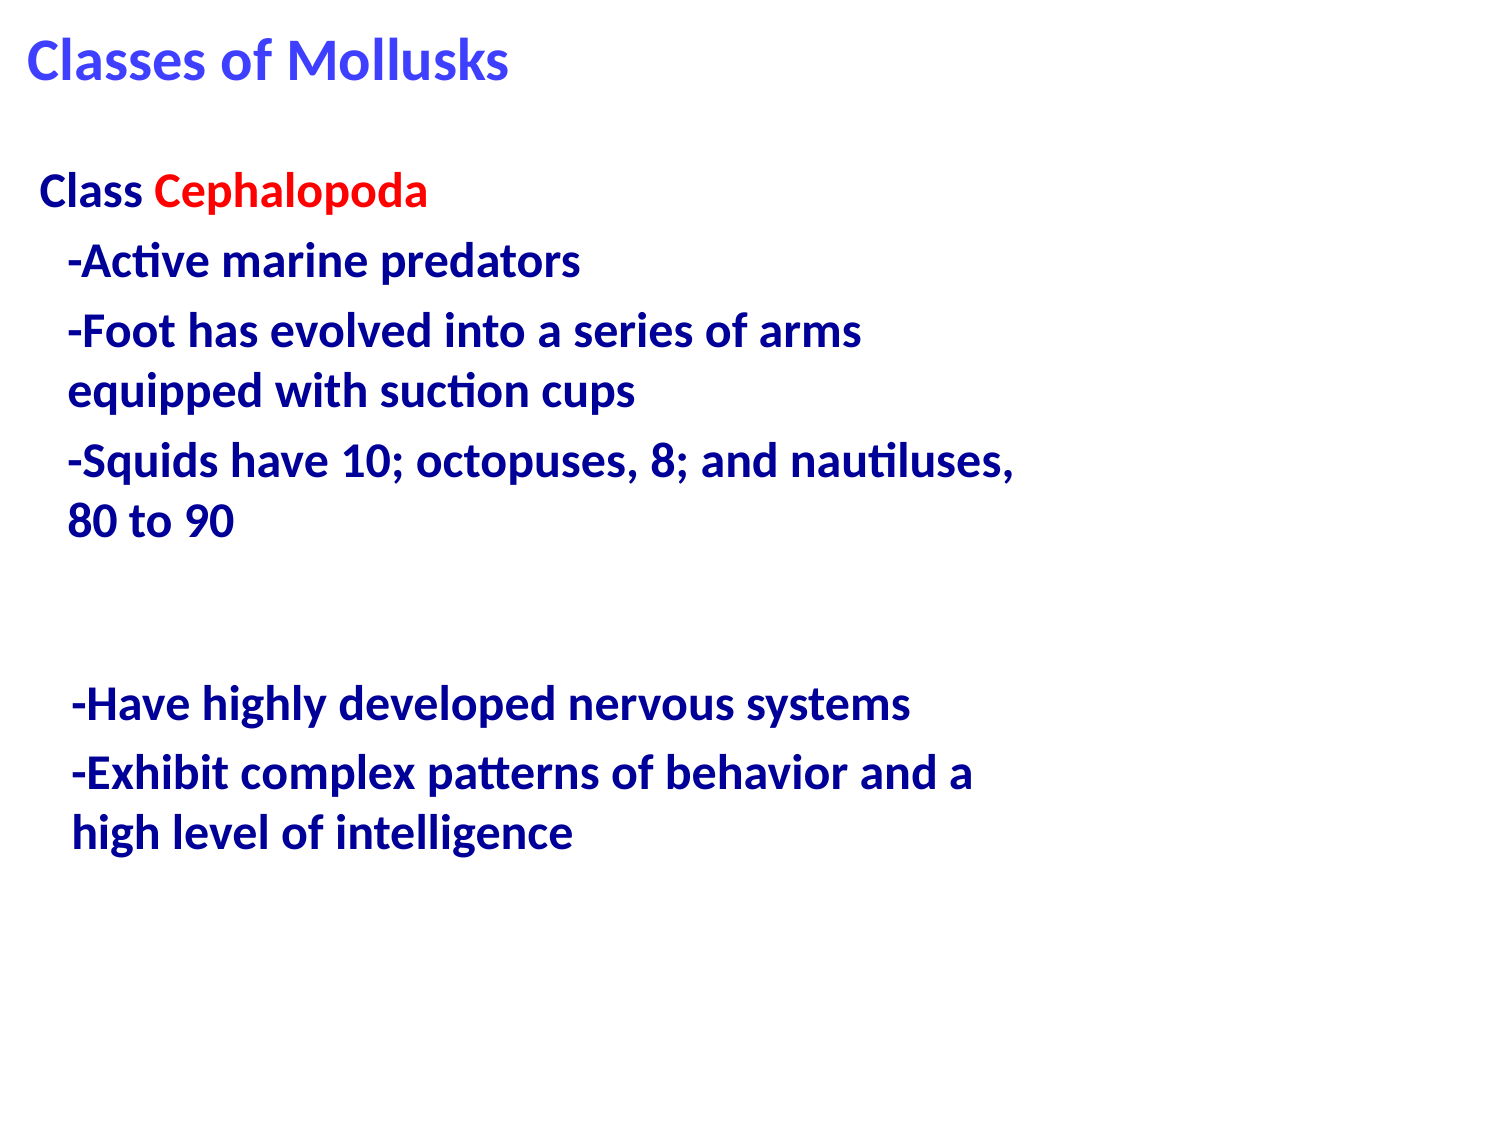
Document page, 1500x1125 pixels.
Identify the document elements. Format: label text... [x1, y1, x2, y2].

list -Have highly developed nervous systems -Exhibit complex patterns of behavior and a high level of intelligence [0, 662, 1051, 963]
title Classes of Mollusks [12, 12, 1013, 101]
text_box Class Cephalopoda -Active marine predators -Foot has evolved into a series of arms equipped with suction cups -Squids have 10; octopuses, 8; and nautiluses, 80 to 90 [24, 149, 1075, 675]
